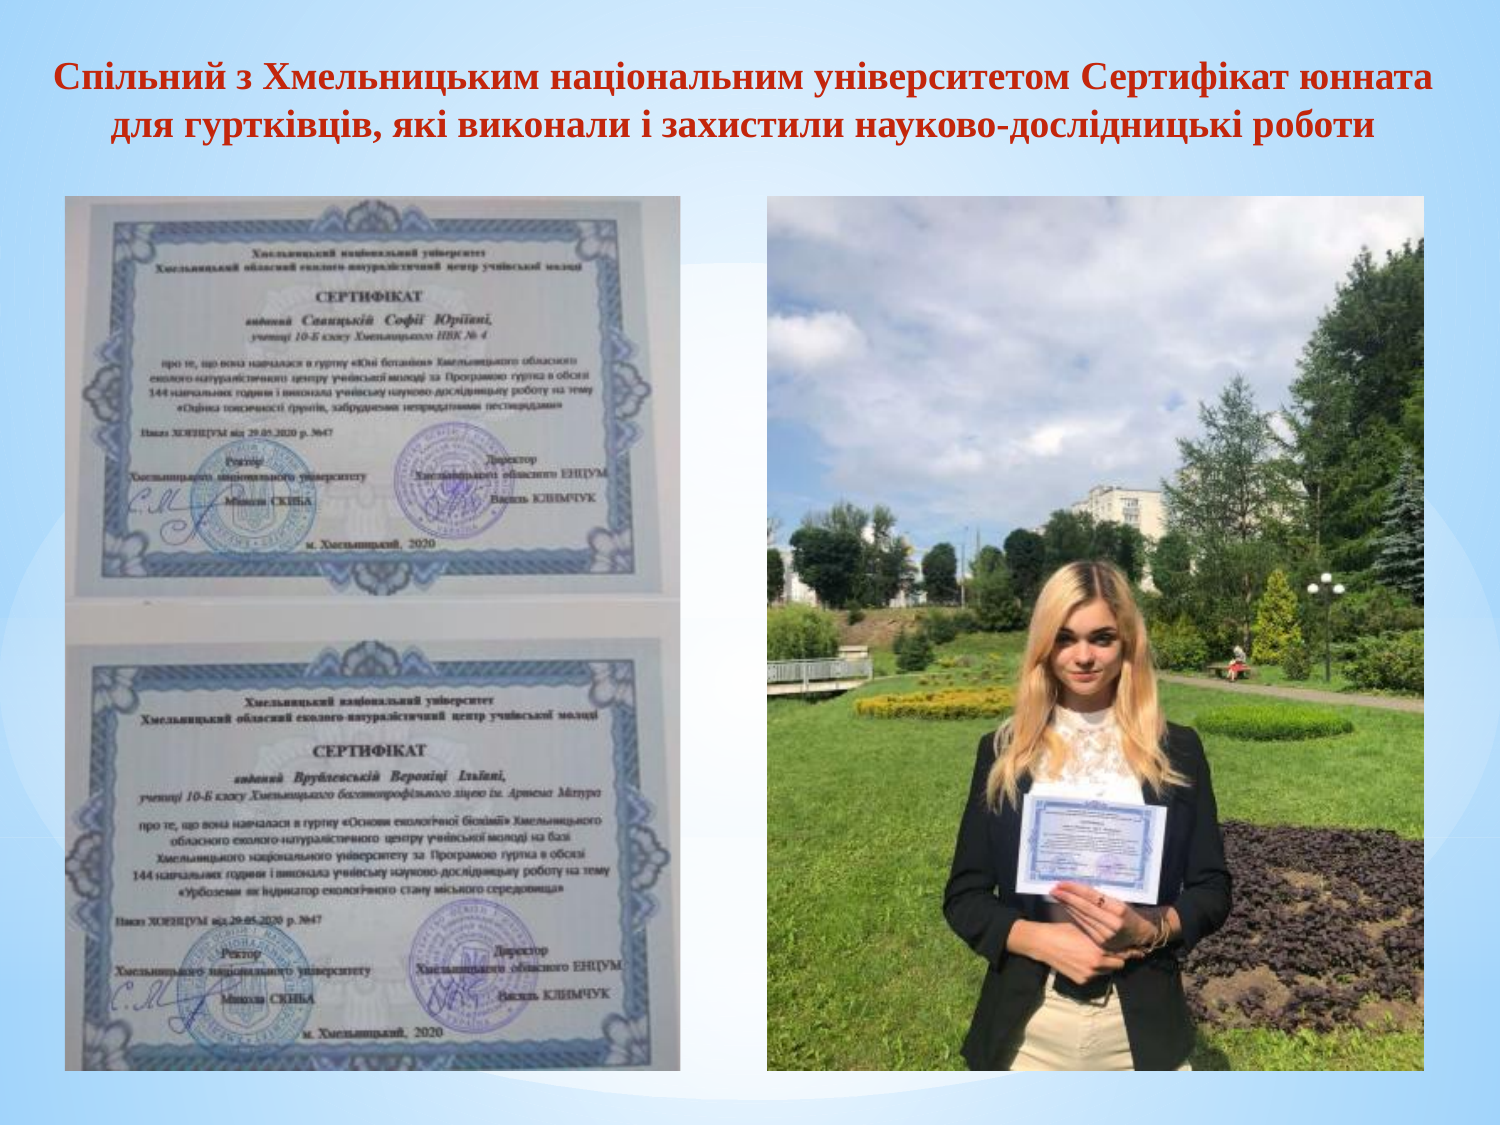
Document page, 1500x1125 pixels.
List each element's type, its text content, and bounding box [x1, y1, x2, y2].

picture [64, 196, 681, 1072]
text_box Спільний з Хмельницьким національним університетом Сертифікат юнната для гуртківців, які виконали і захистили науково-дослідницькі роботи [0, 42, 1498, 153]
picture [767, 196, 1424, 1072]
text_box [1309, 61, 1340, 122]
